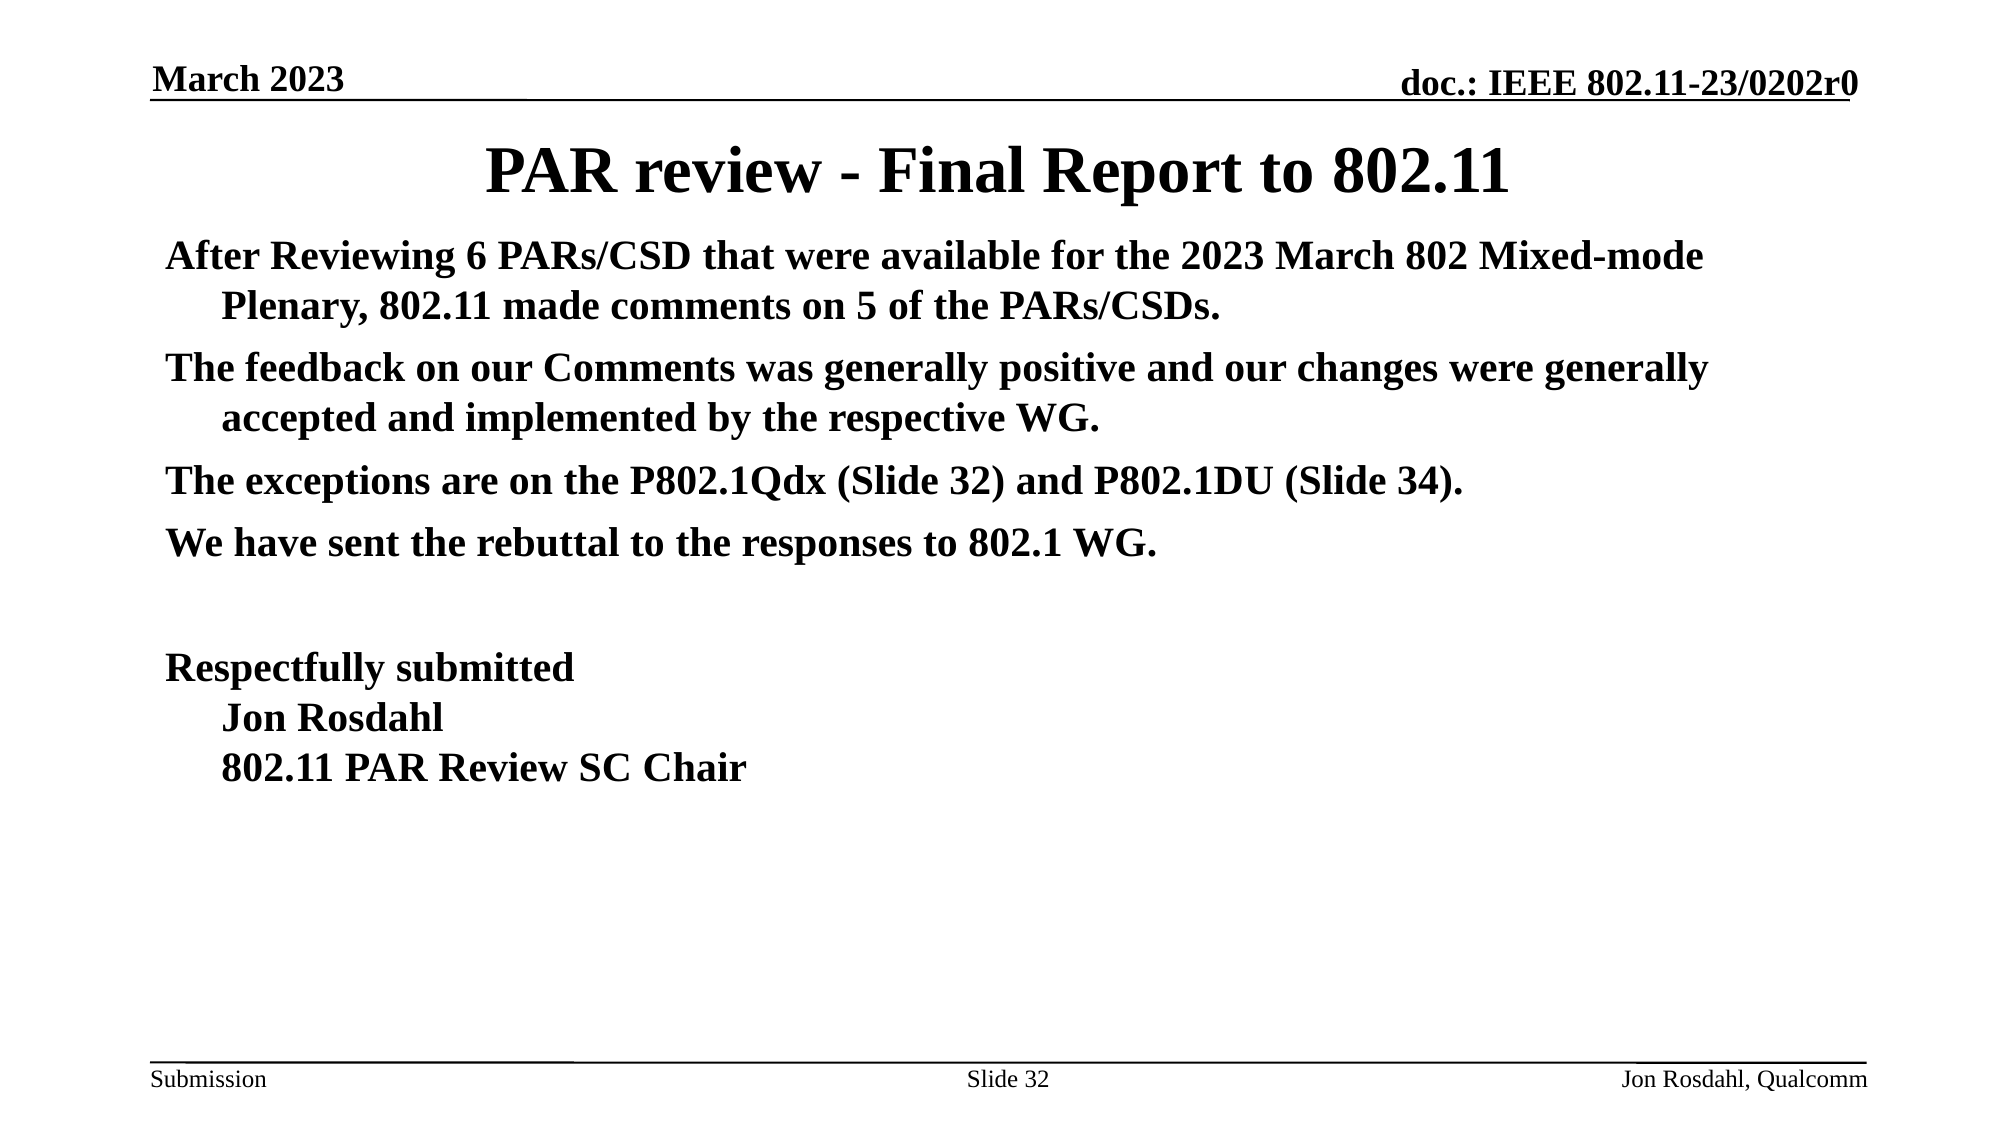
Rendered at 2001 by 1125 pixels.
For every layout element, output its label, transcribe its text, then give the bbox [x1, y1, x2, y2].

list After Reviewing 6 PARs/CSD that were available for the 2023 March 802 Mixed-mode Plenary, 802.11 made comments on 5 of the PARs/CSDs. The feedback on our Comments was generally positive and our changes were generally accepted and implemented by the respective WG. The exceptions are on the P802.1Qdx (Slide 32) and P802.1DU (Slide 34). We have sent the rebuttal to the responses to 802.1 WG. Respectfully submitted Jon Rosdahl 802.11 PAR Review SC Chair [149, 219, 1850, 1000]
footer Jon Rosdahl, Qualcomm [1171, 1061, 1869, 1093]
title PAR review - Final Report to 802.11 [149, 112, 1850, 219]
slide_number Slide 32 [950, 1061, 1067, 1123]
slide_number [152, 54, 563, 100]
